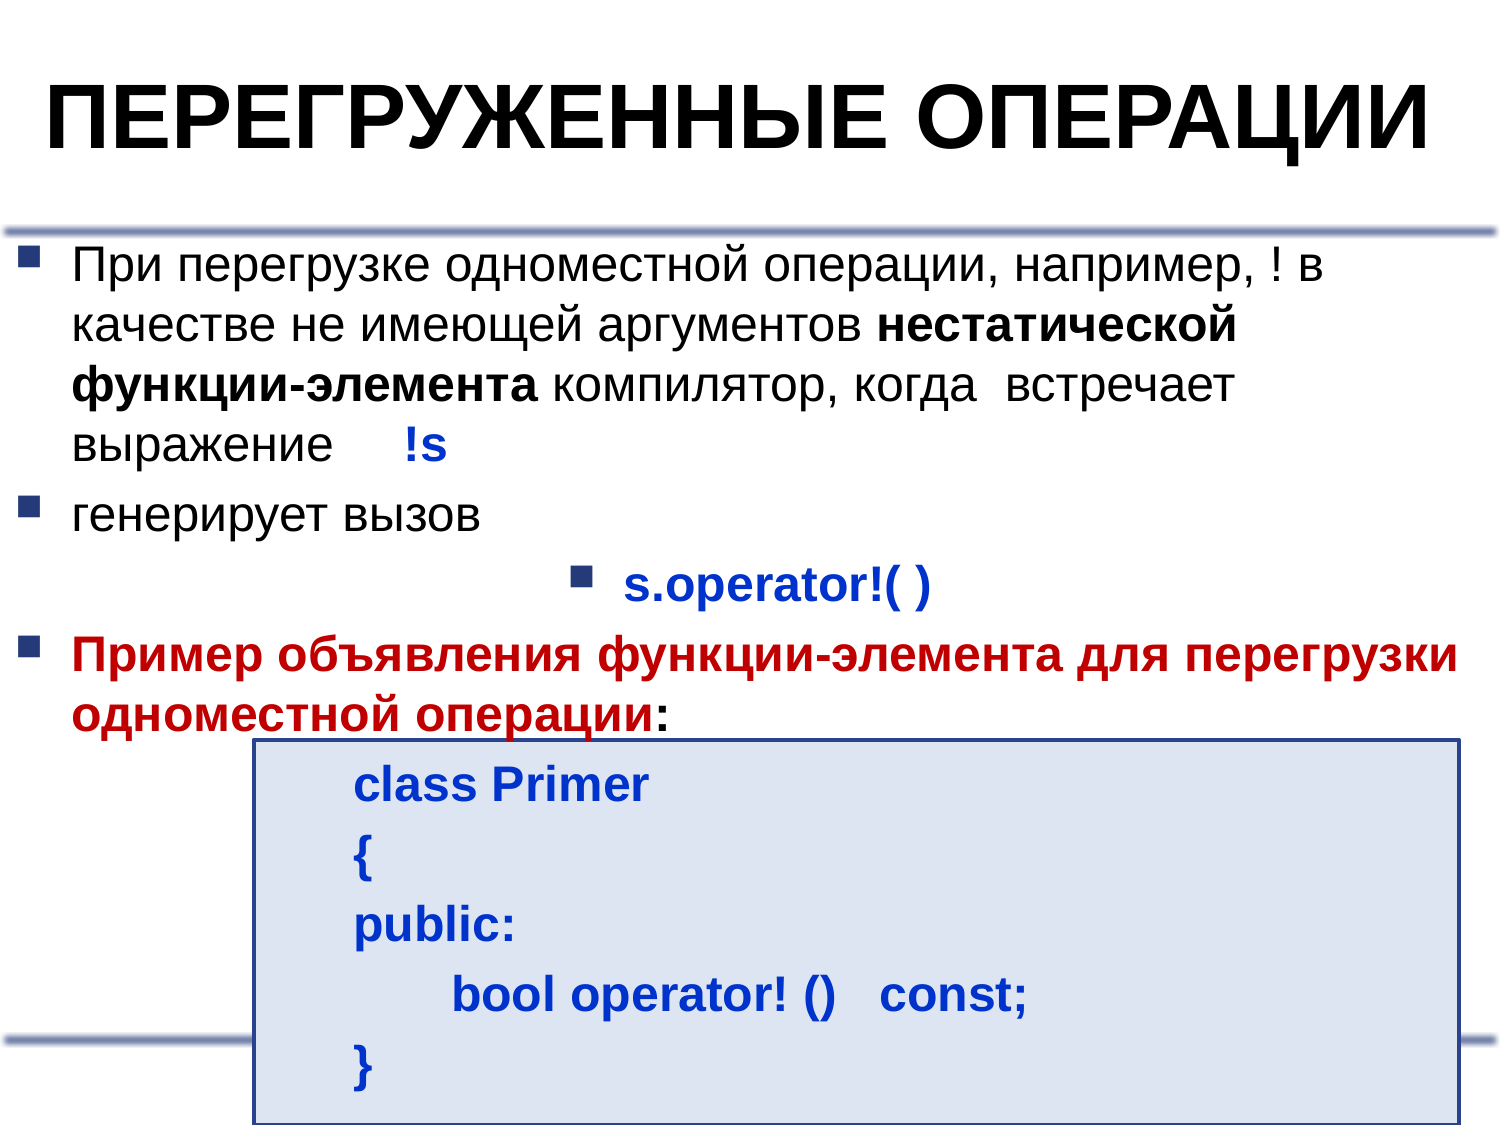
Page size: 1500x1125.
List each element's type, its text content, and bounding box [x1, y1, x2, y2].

list При перегрузке одноместной операции, например, ! в качестве не имеющей аргументов нестатической функции-элемента компилятор, когда встречает выражение !s генерирует вызов s.operator!( ) Пример объявления функции-элемента для перегрузки одноместной операции: class Primer { public: bool operator! () const; } [0, 223, 1500, 877]
title ПЕРЕГРУЖЕННЫЕ ОПЕРАЦИИ [29, 0, 1470, 223]
text_box [252, 877, 1461, 1125]
